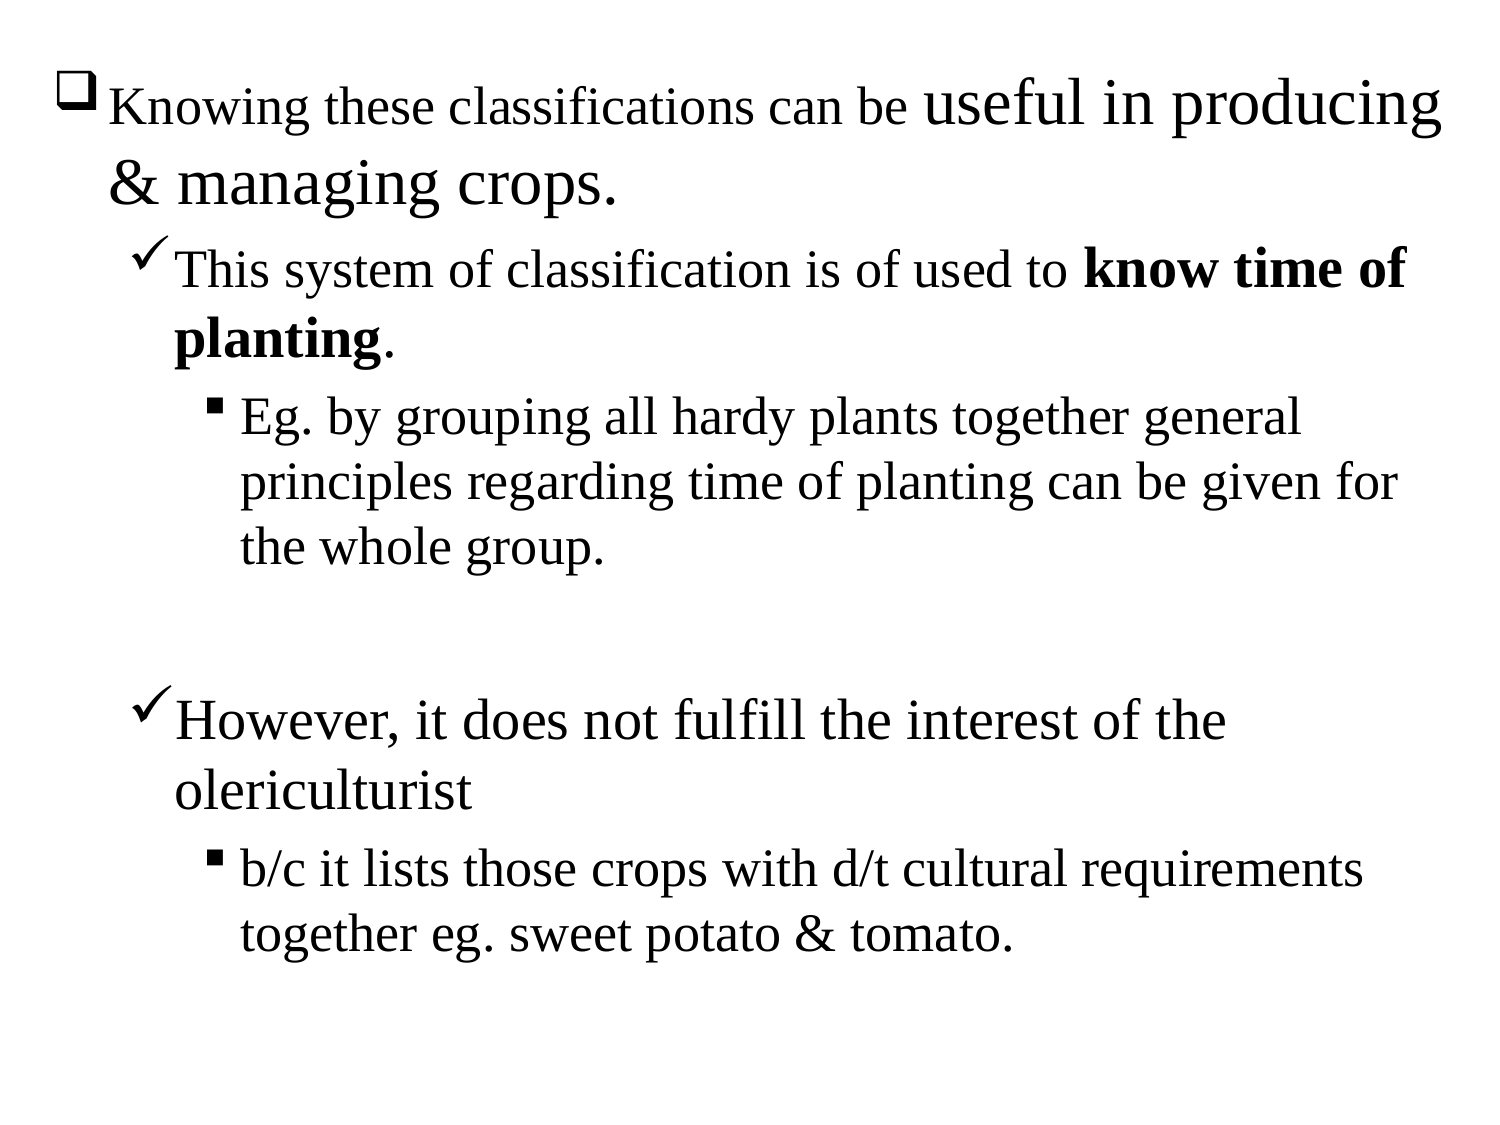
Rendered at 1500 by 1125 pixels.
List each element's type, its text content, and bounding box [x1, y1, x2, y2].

list Knowing these classifications can be useful in producing & managing crops. This system of classification is of used to know time of planting. Eg. by grouping all hardy plants together general principles regarding time of planting can be given for the whole group. However, it does not fulfill the interest of the olericulturist b/c it lists those crops with d/t cultural requirements together eg. sweet potato & tomato. [37, 50, 1475, 1125]
